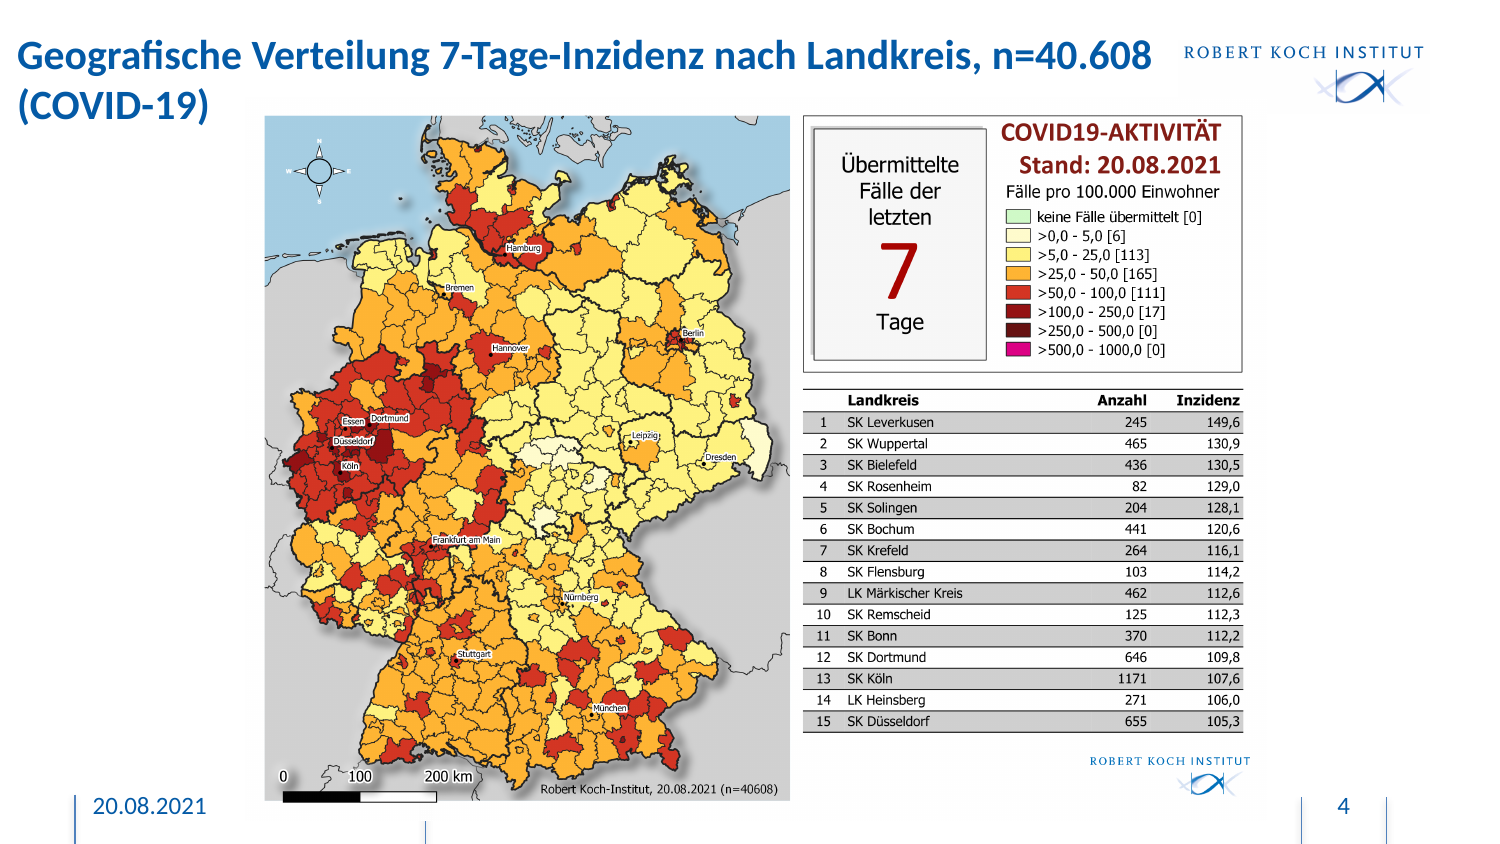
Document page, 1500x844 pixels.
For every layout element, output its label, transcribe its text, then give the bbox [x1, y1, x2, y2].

title Geografische Verteilung 7-Tage-Inzidenz nach Landkreis, n=40.608 (COVID-19) [17, 19, 1189, 137]
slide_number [92, 782, 242, 827]
picture [244, 40, 1430, 821]
slide_number 4 [1302, 782, 1385, 827]
